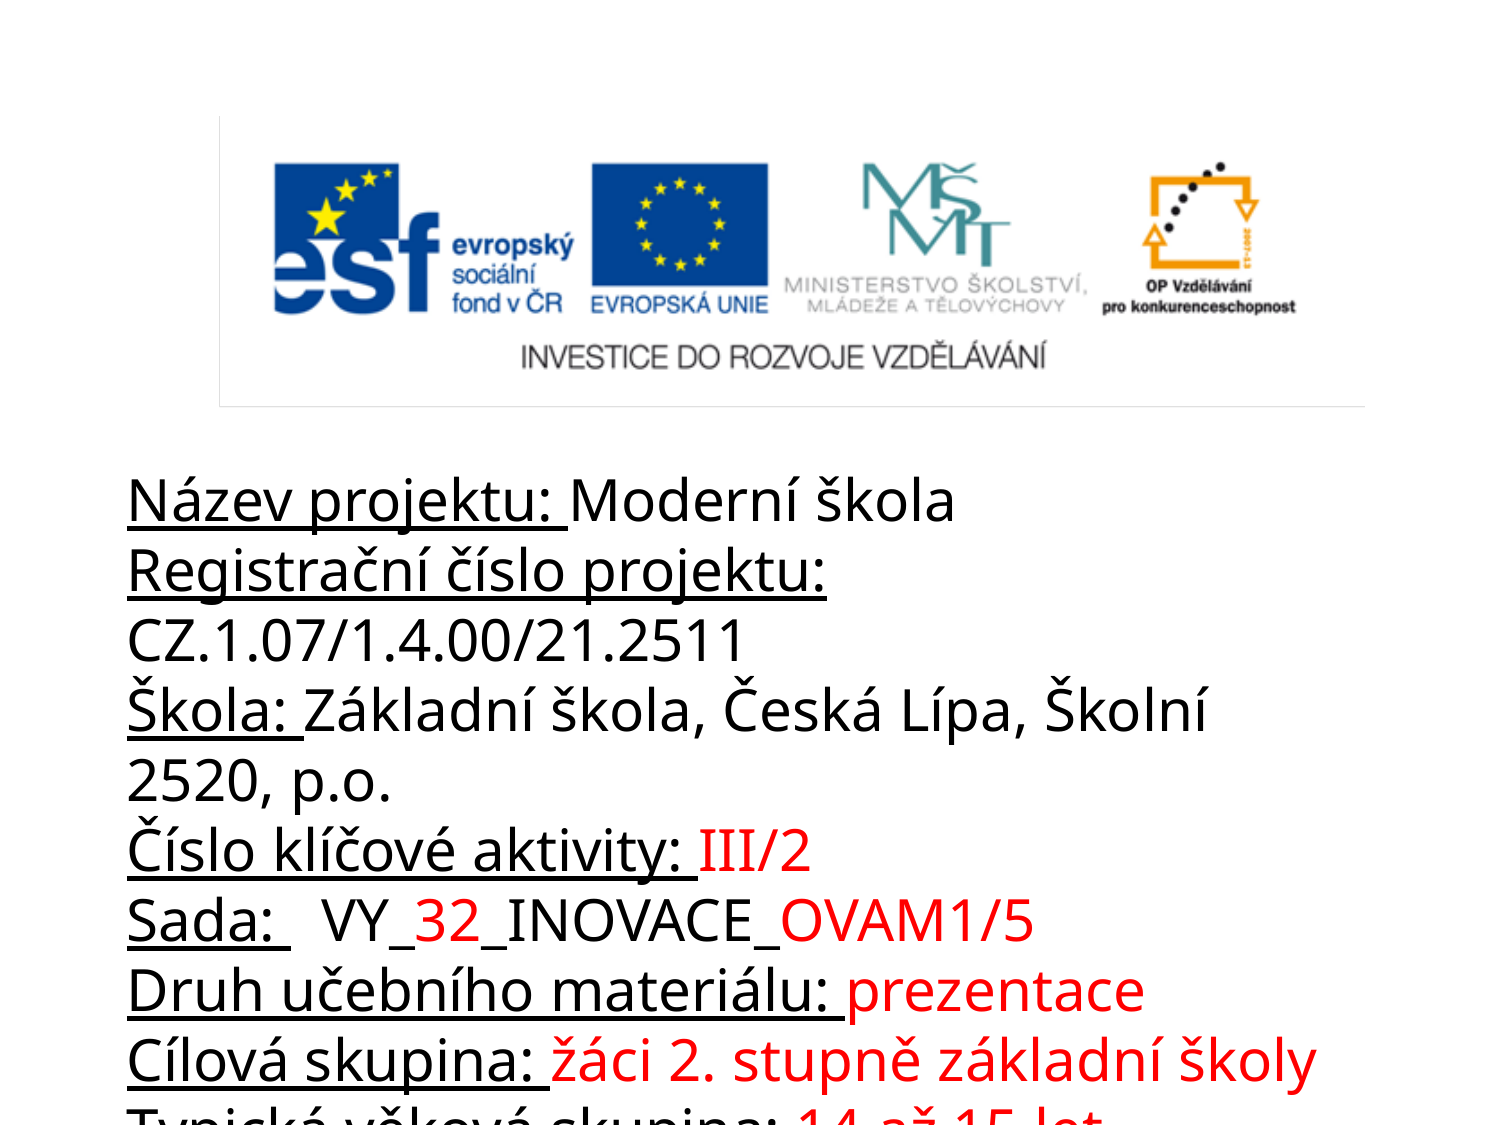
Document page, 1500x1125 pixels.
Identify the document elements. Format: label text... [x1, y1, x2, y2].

text_box Název projektu: Moderní škola Registrační číslo projektu: CZ.1.07/1.4.00/21.2511 Škola: Základní škola, Česká Lípa, Školní 2520, p.o. Číslo klíčové aktivity: III/2 Sada: VY_32_INOVACE_OVAM1/5 Druh učebního materiálu: prezentace Cílová skupina: žáci 2. stupně základní školy Typická věková skupina: 14 až 15 let [112, 456, 1365, 1125]
picture [218, 116, 1365, 409]
